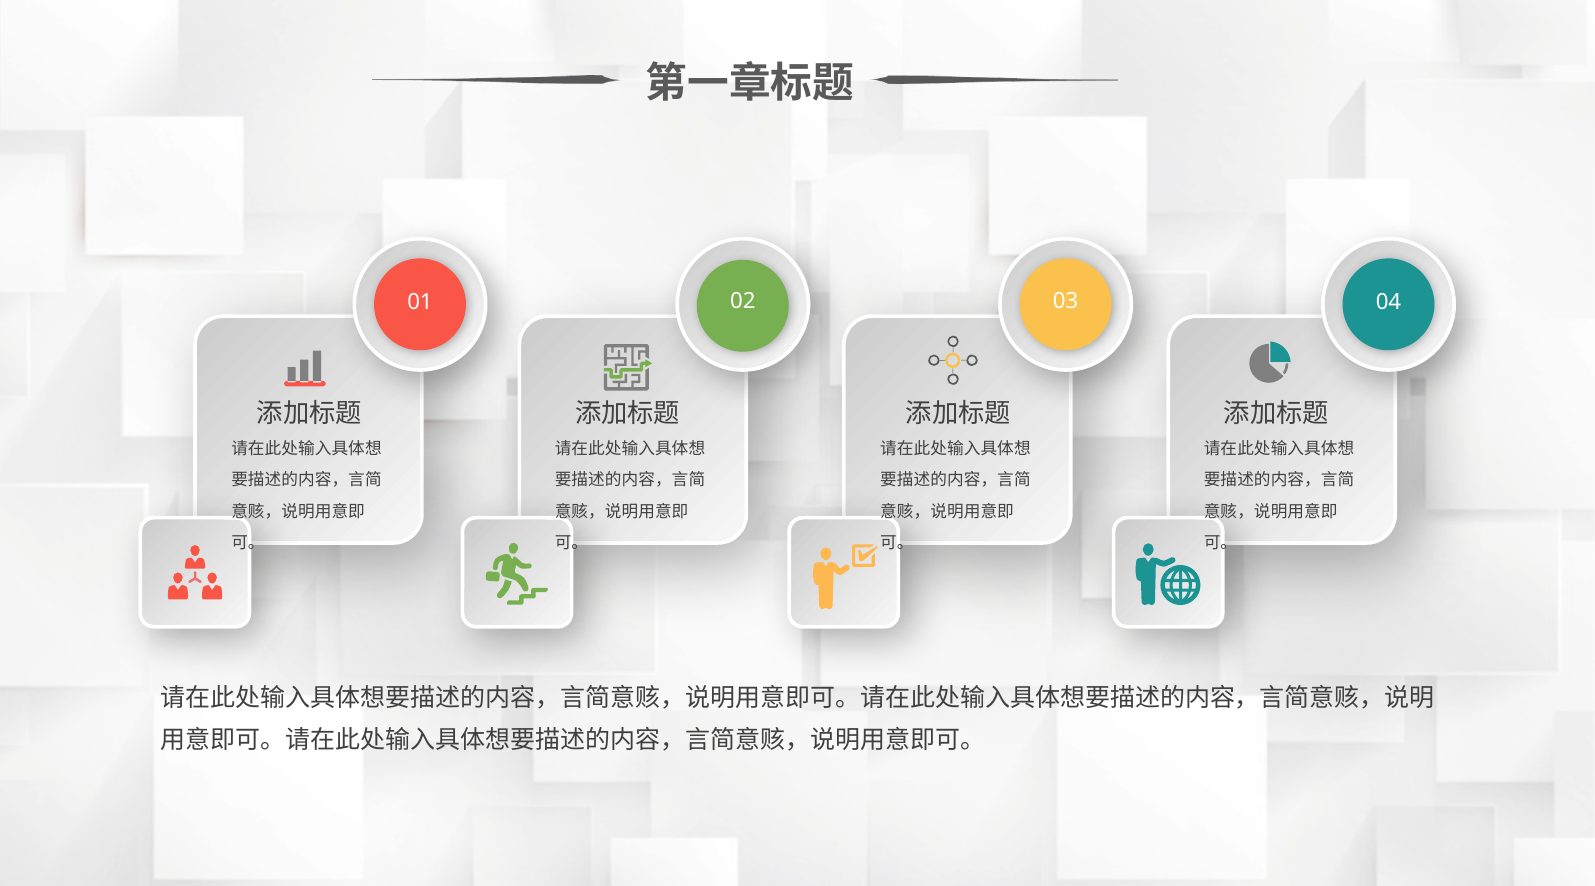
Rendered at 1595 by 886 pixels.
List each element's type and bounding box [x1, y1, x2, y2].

text_box [788, 517, 899, 627]
text_box [462, 517, 572, 627]
text_box [865, 388, 1052, 526]
text_box [1322, 238, 1455, 371]
text_box [1168, 315, 1396, 544]
text_box [216, 388, 403, 526]
text_box [1188, 388, 1375, 526]
text_box [354, 238, 486, 371]
text_box [194, 315, 423, 544]
text_box [539, 388, 726, 526]
text_box [1113, 517, 1224, 627]
text_box [676, 238, 809, 371]
text_box [843, 315, 1071, 544]
text_box [140, 517, 250, 627]
picture [0, 0, 1595, 886]
text_box [999, 238, 1132, 371]
text_box [519, 315, 747, 544]
